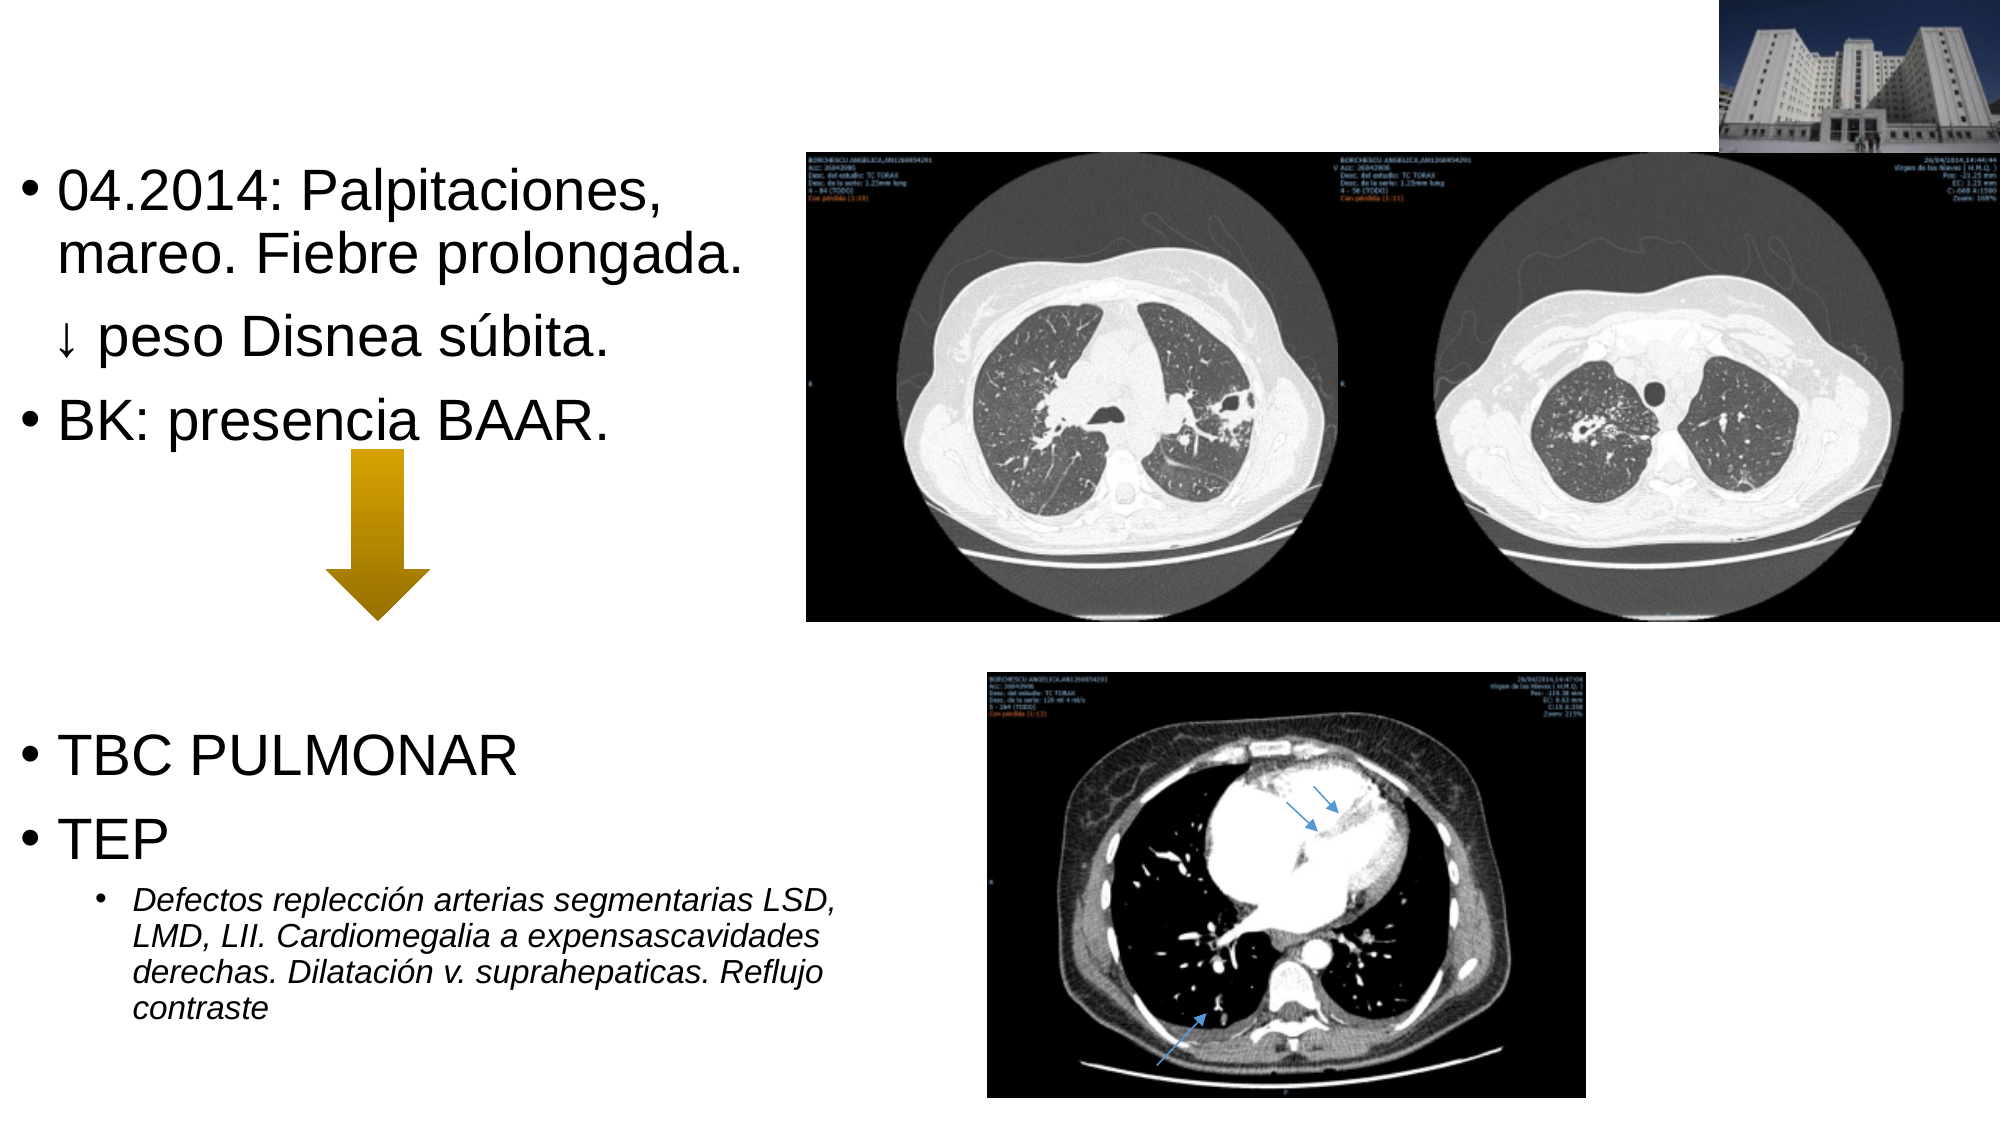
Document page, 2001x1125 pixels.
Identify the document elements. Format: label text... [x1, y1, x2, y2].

picture [987, 672, 1586, 1098]
text_box 04.2014: Palpitaciones, mareo. Fiebre prolongada. ↓ peso Disnea súbita. BK: presencia BAAR. TBC PULMONAR TEP Defectos replección arterias segmentarias LSD, LMD, LII. Cardiomegalia a expensascavidades derechas. Dilatación v. suprahepaticas. Reflujo contraste [5, 152, 855, 866]
picture [806, 0, 2000, 622]
text_box [323, 446, 432, 624]
